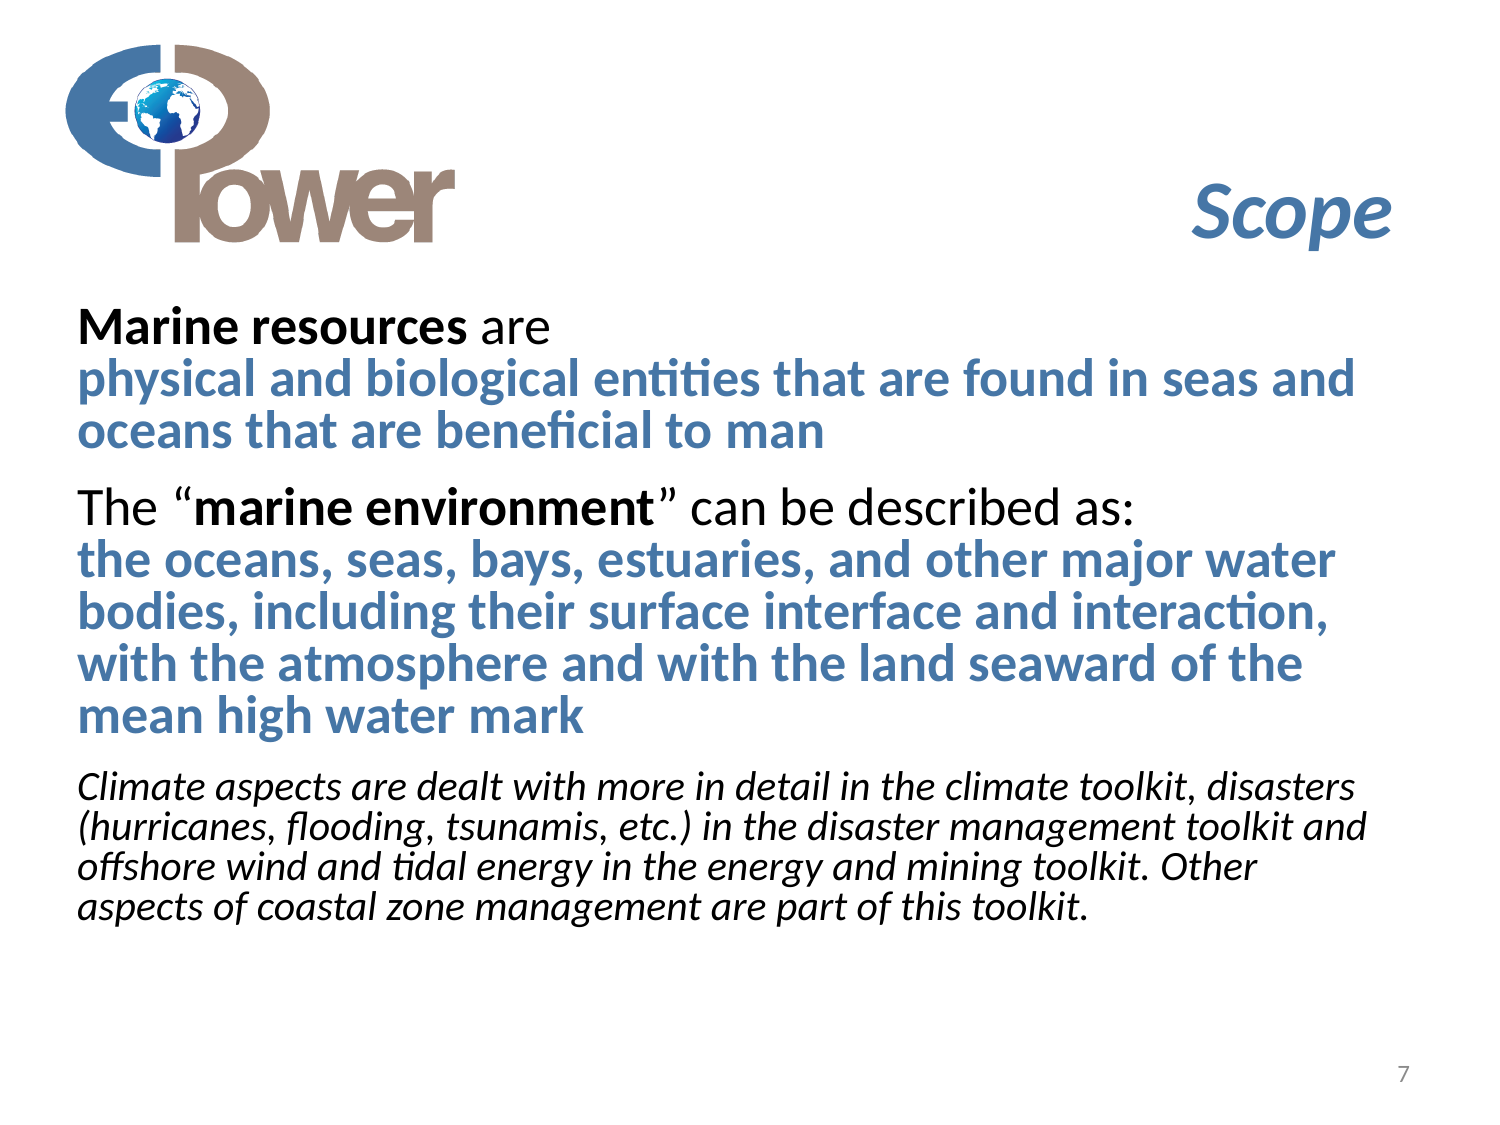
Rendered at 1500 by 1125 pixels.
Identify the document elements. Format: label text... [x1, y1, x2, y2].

text_box Scope [61, 148, 1409, 263]
list Marine resources are physical and biological entities that are found in seas and oceans that are beneficial to man The “marine environment” can be described as: the oceans, seas, bays, estuaries, and other major water bodies, including their surface interface and interaction, with the atmosphere and with the land seaward of the mean high water mark Climate aspects are dealt with more in detail in the climate toolkit, disasters (hurricanes, flooding, tsunamis, etc.) in the disaster management toolkit and offshore wind and tidal energy in the energy and mining toolkit. Other aspects of coastal zone management are part of this toolkit. [62, 295, 1409, 1083]
picture [61, 41, 455, 244]
slide_number 7 [1074, 1042, 1425, 1103]
